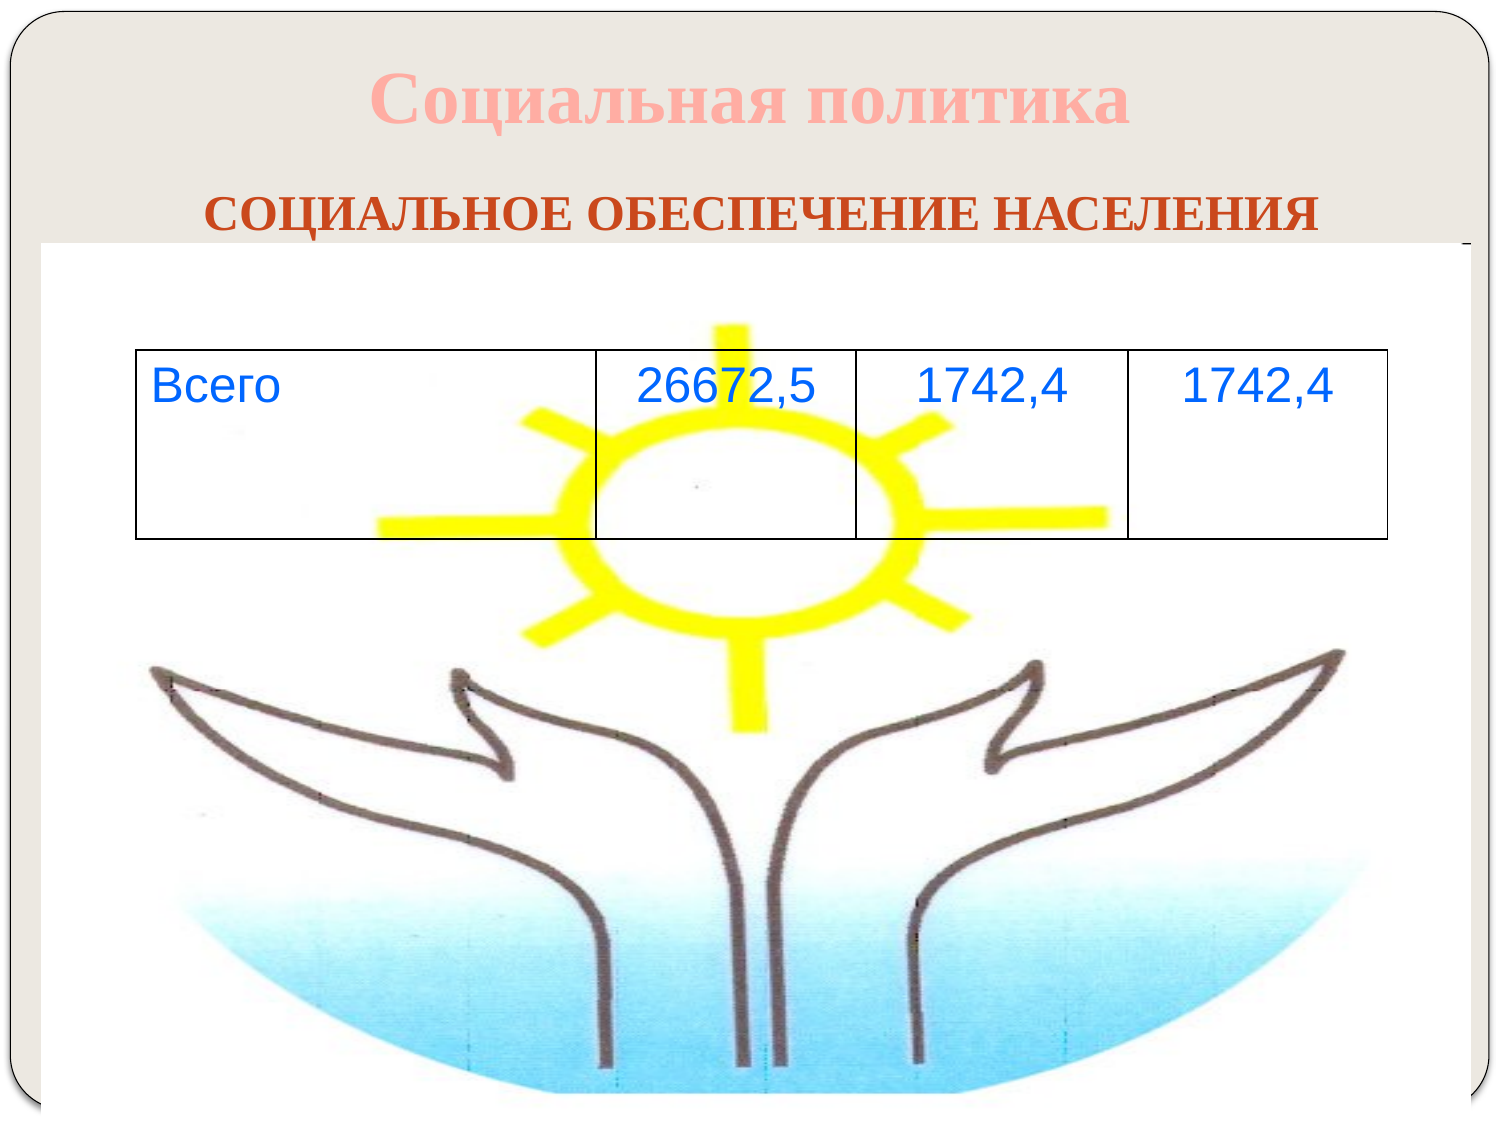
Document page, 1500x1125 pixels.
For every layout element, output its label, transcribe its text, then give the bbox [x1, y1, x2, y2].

text_box Социальная политика [22, 34, 1477, 128]
text_box Социальное обеспечение населения [22, 128, 1500, 294]
picture [40, 243, 1471, 1125]
